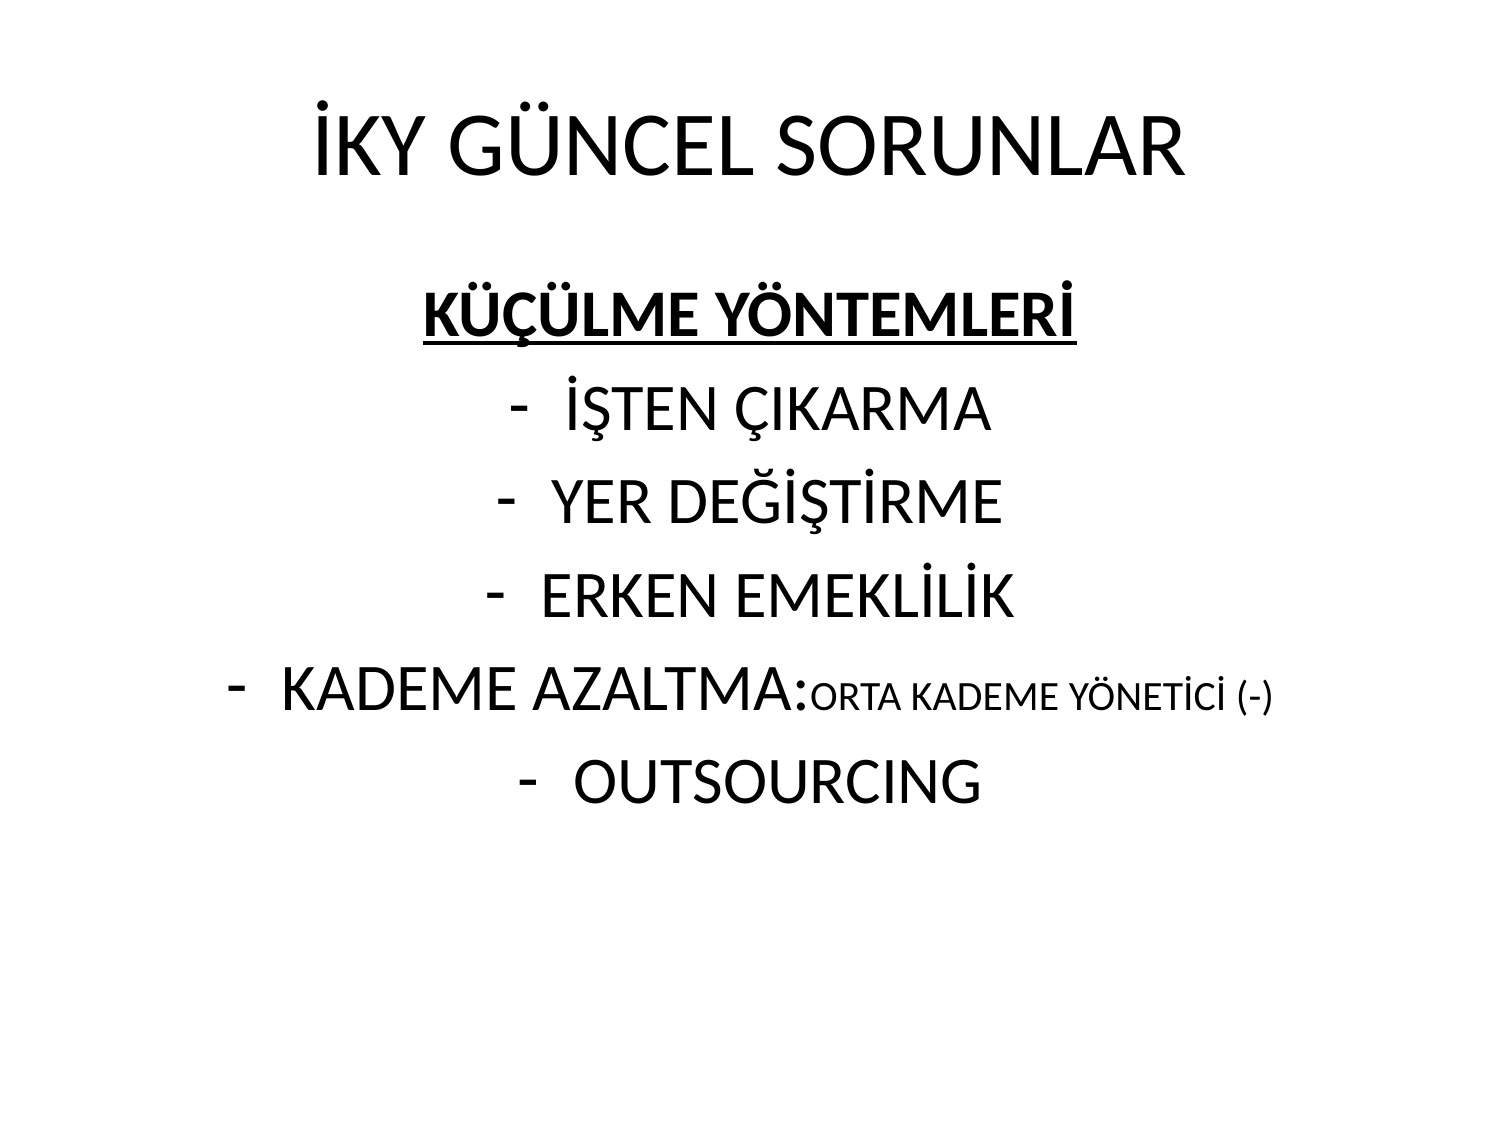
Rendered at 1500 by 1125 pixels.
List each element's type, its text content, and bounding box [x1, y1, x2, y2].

title İKY GÜNCEL SORUNLAR [75, 45, 1425, 233]
list KÜÇÜLME YÖNTEMLERİ İŞTEN ÇIKARMA YER DEĞİŞTİRME ERKEN EMEKLİLİK KADEME AZALTMA:ORTA KADEME YÖNETİCİ (-) OUTSOURCING [75, 262, 1425, 1005]
